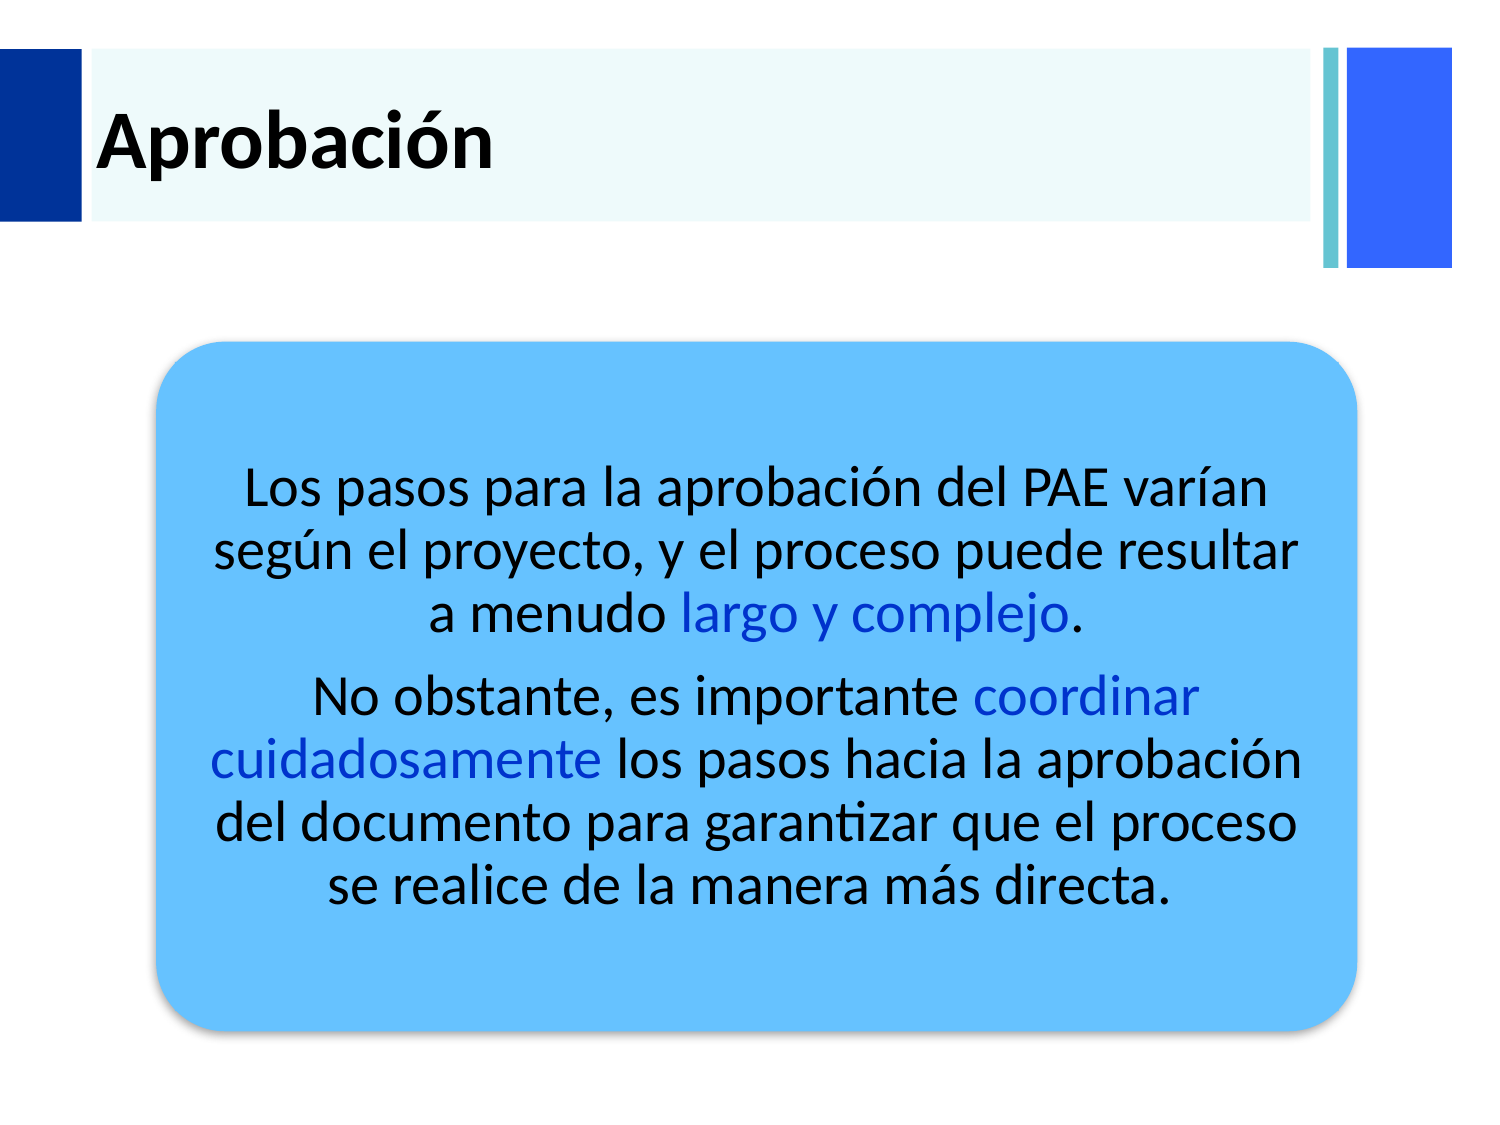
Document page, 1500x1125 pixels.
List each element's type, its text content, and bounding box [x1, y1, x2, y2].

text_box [155, 341, 1358, 1032]
title Aprobación [81, 51, 1322, 220]
